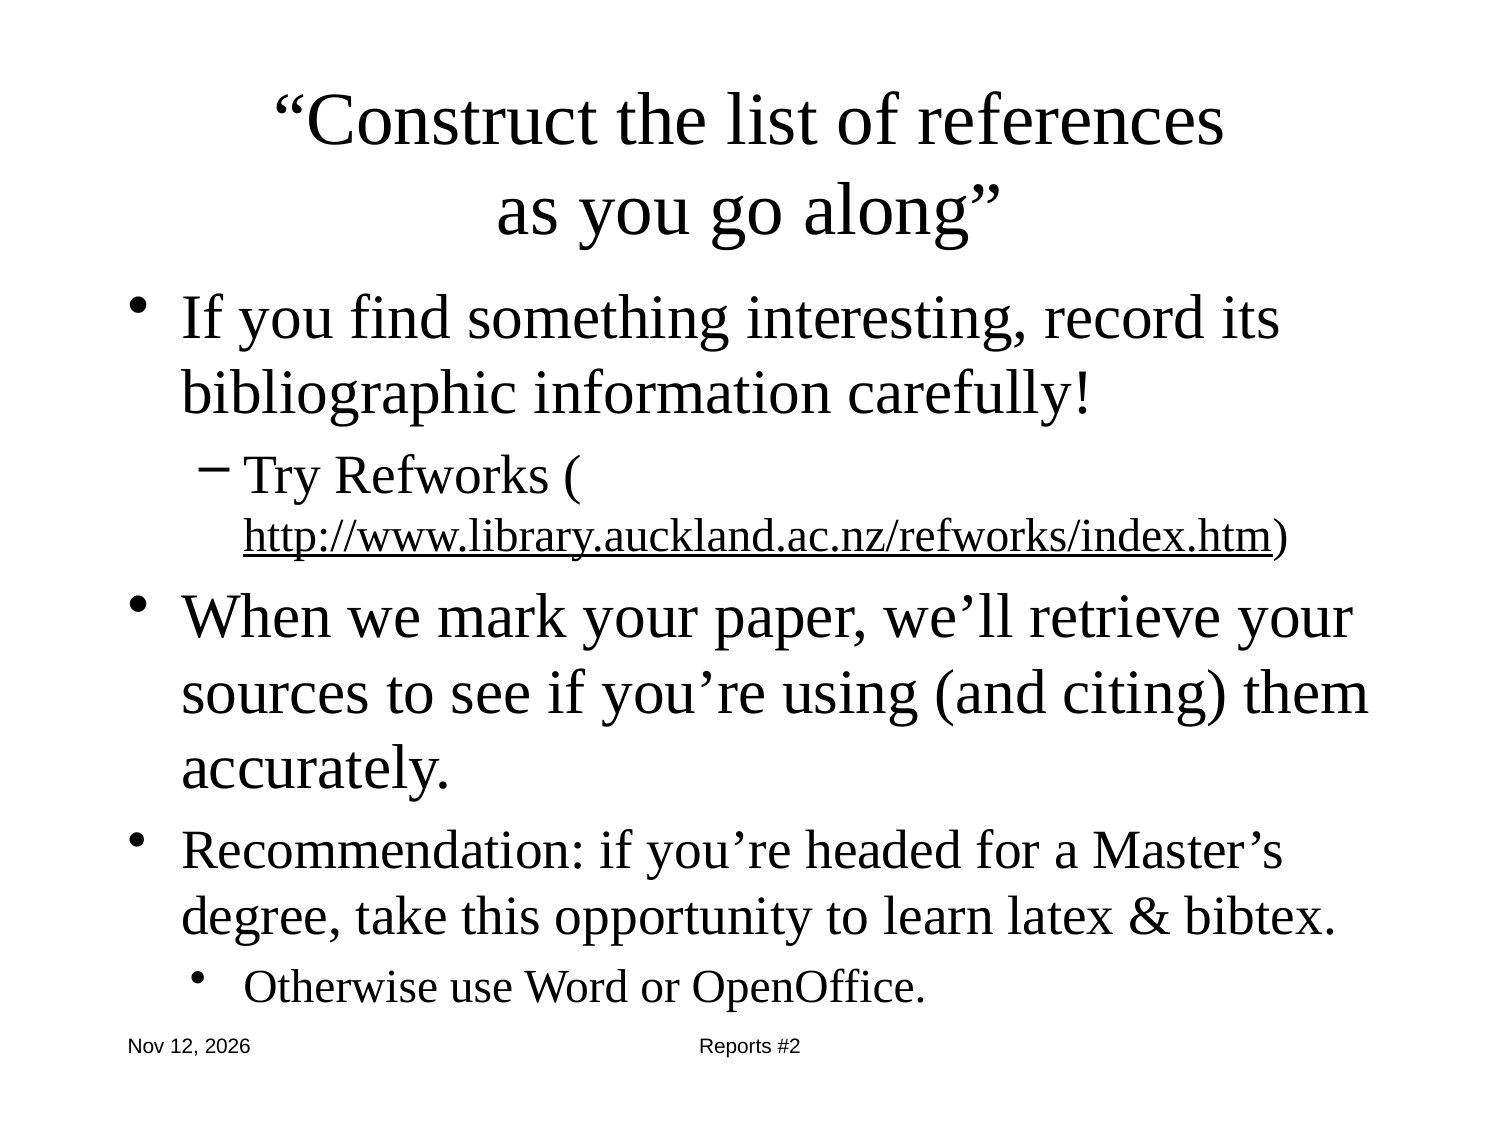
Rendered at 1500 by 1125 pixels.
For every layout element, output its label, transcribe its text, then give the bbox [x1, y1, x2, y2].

list If you find something interesting, record its bibliographic information carefully! Try Refworks (http://www.library.auckland.ac.nz/refworks/index.htm) When we mark your paper, we’ll retrieve your sources to see if you’re using (and citing) them accurately. Recommendation: if you’re headed for a Master’s degree, take this opportunity to learn latex & bibtex. Otherwise use Word or OpenOffice. [112, 267, 1436, 1024]
footer Reports #2 [512, 1025, 988, 1100]
slide_number 24-Aug-15 [112, 1025, 425, 1100]
title “Construct the list of references as you go along” [112, 66, 1388, 254]
